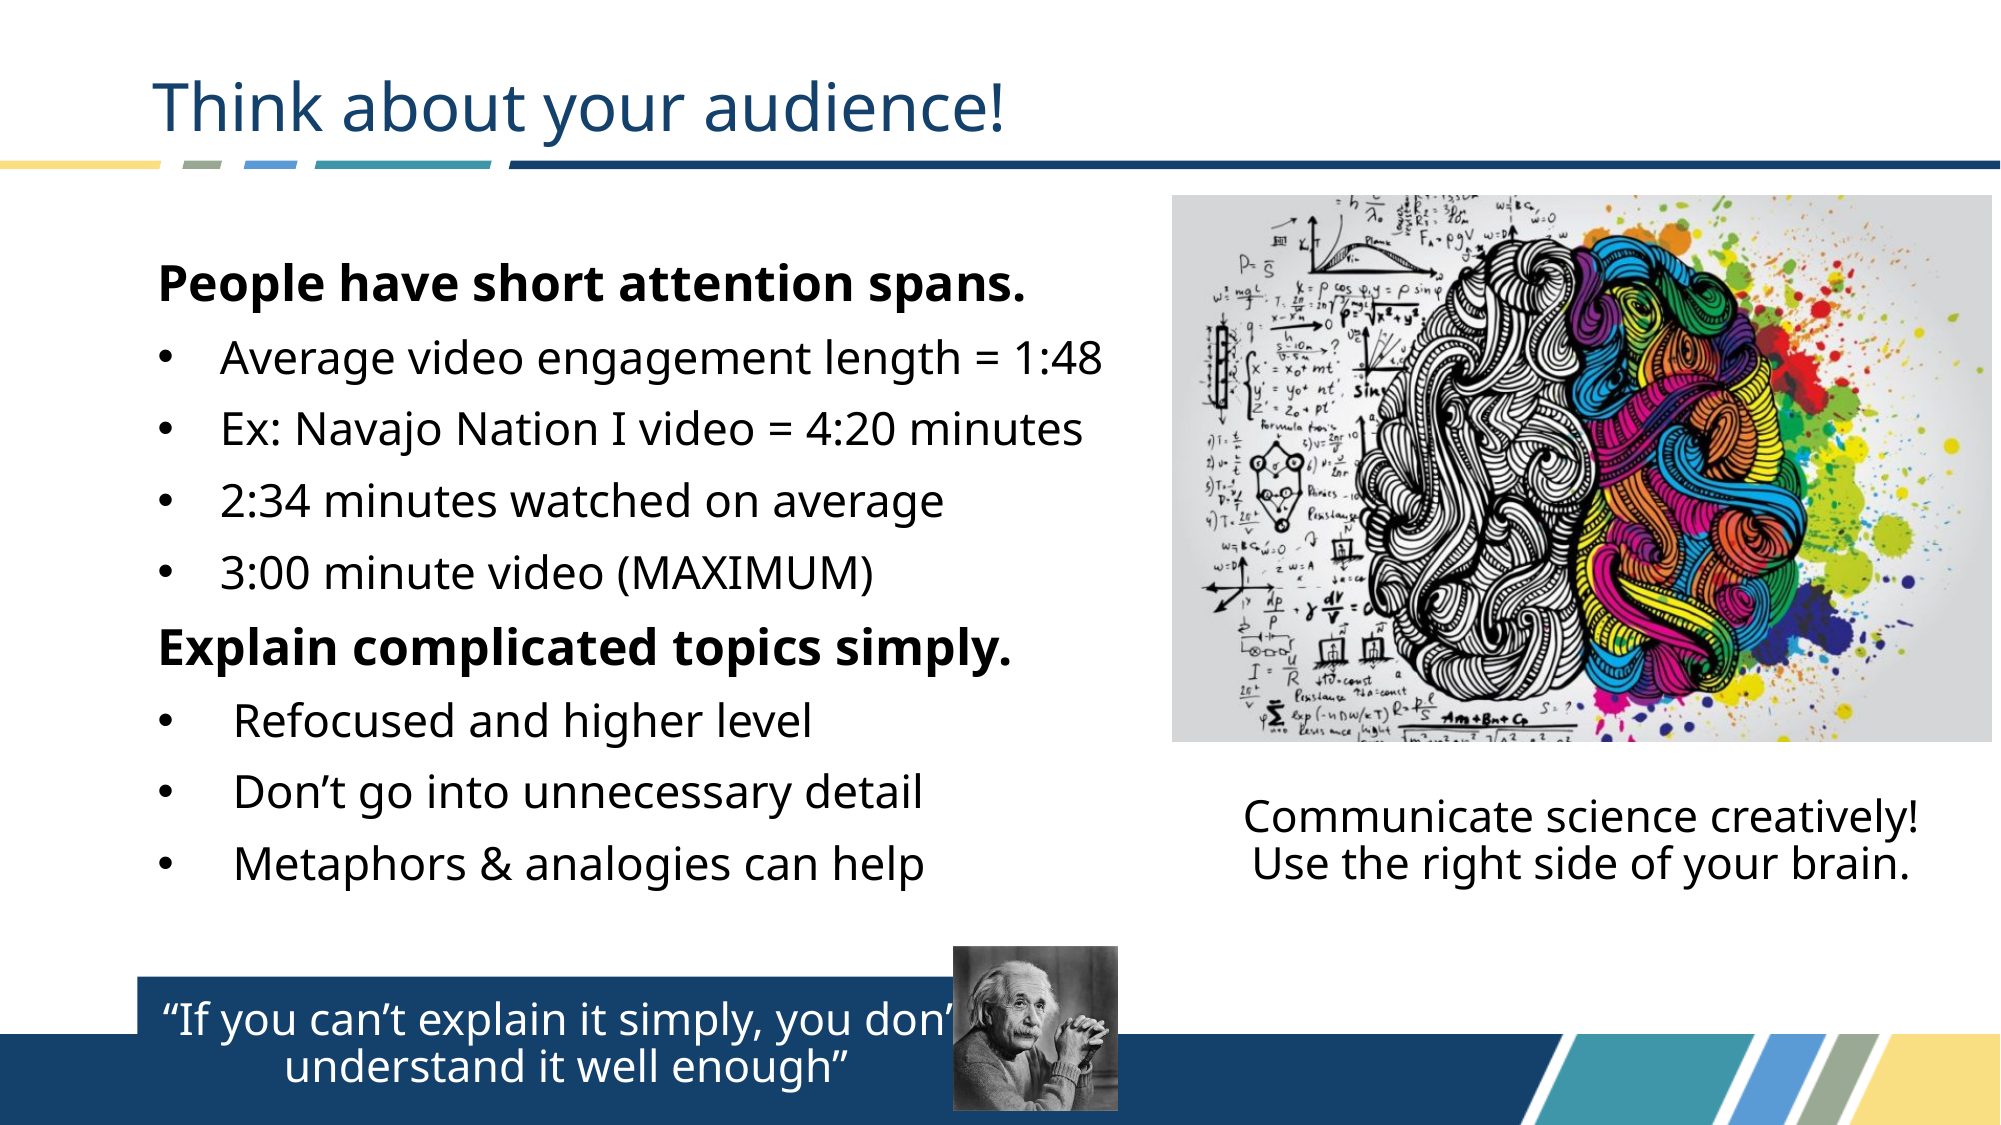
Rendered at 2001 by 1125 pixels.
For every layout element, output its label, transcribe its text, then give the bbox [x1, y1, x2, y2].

text_box Communicate science creatively! Use the right side of your brain. [1191, 773, 1972, 977]
text_box “If you can’t explain it simply, you don’t understand it well enough” [137, 976, 953, 1111]
title Think about your audience! [137, 59, 1863, 161]
picture [0, 946, 2000, 1125]
picture [1171, 195, 1992, 742]
text_box People have short attention spans. Average video engagement length = 1:48 Ex: Navajo Nation I video = 4:20 minutes 2:34 minutes watched on average 3:00 minute video (MAXIMUM) Explain complicated topics simply. Refocused and higher level Don’t go into unnecessary detail Metaphors & analogies can help [137, 231, 1245, 906]
